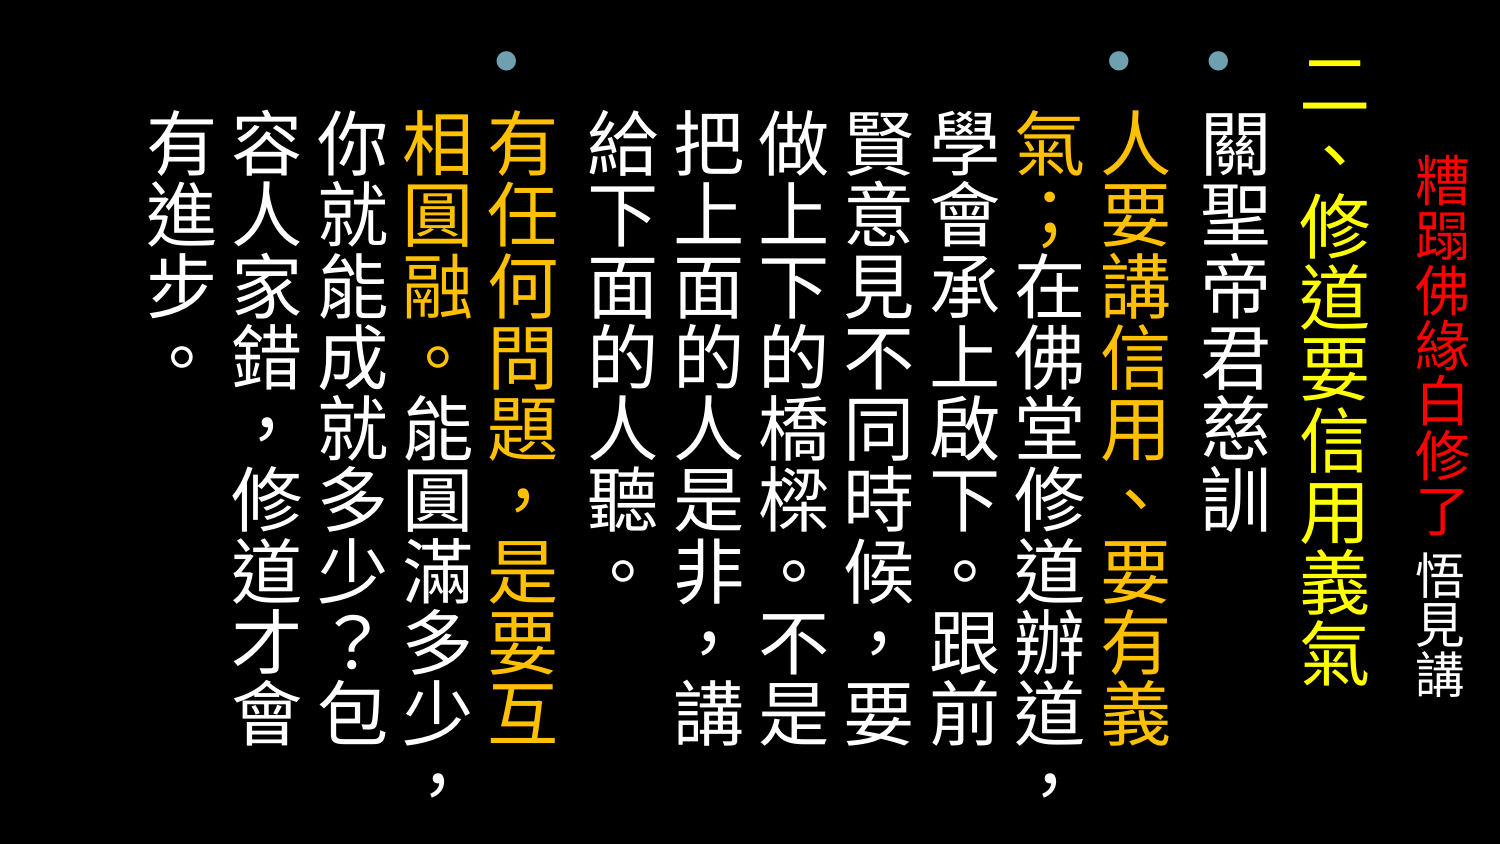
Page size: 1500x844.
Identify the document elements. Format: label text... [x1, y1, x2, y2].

list 二、修道要信用義氣 關聖帝君慈訓 人要講信用、要有義氣；在佛堂修道辦道，學會承上啟下。跟前賢意見不同時候，要做上下的橋樑。不是把上面的人是非，講給下面的人聽。 有任何問題，是要互相圓融。能圓滿多少，你就能成就多少？包容人家錯，修道才會有進步。 [29, 27, 1388, 820]
title 糟蹋佛緣白修了 悟見講 [1399, 27, 1483, 825]
